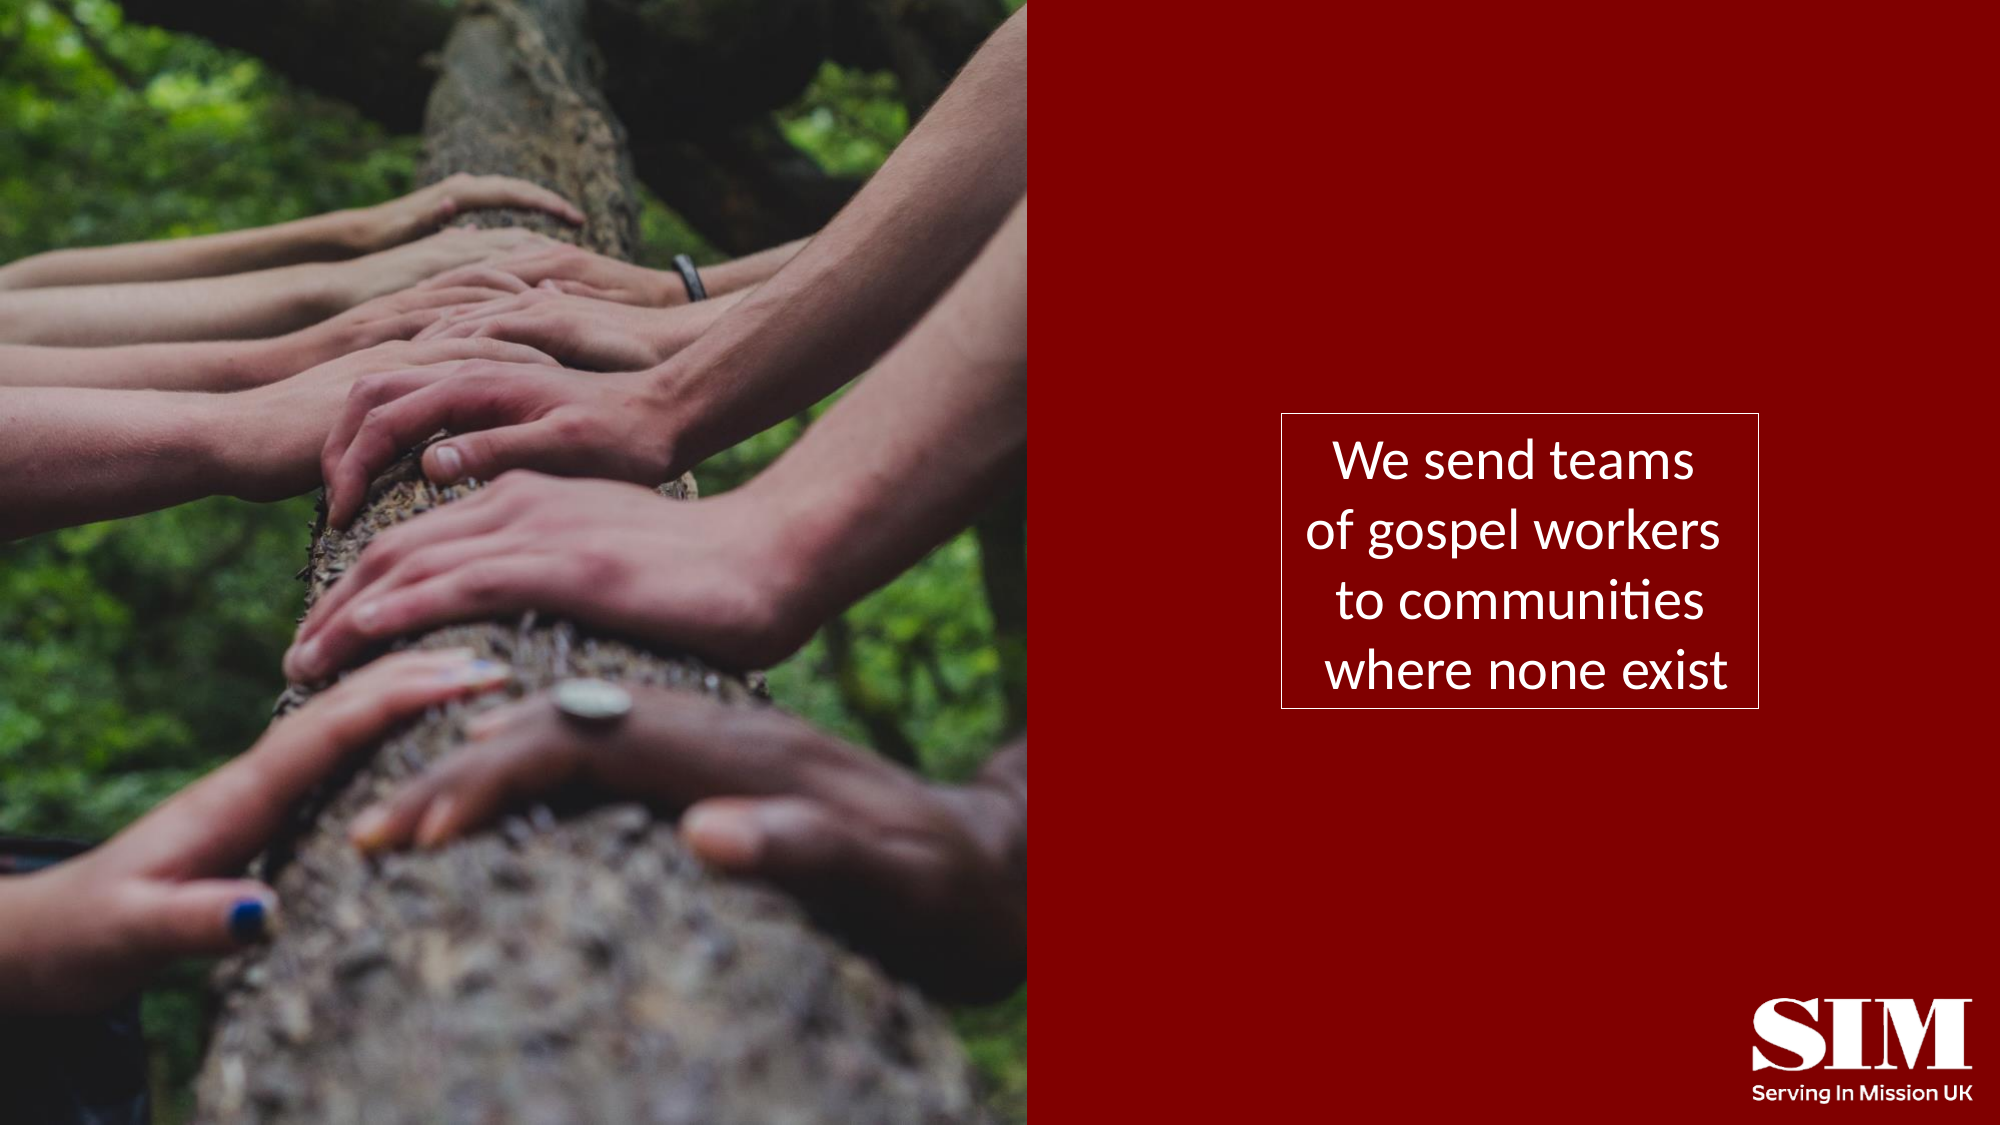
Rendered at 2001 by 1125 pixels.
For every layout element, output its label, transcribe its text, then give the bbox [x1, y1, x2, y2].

picture [0, 0, 1027, 1125]
picture [1725, 994, 2000, 1110]
text_box [1027, 0, 2000, 1125]
text_box We send teams of gospel workers to communities where none exist [1281, 413, 1759, 709]
